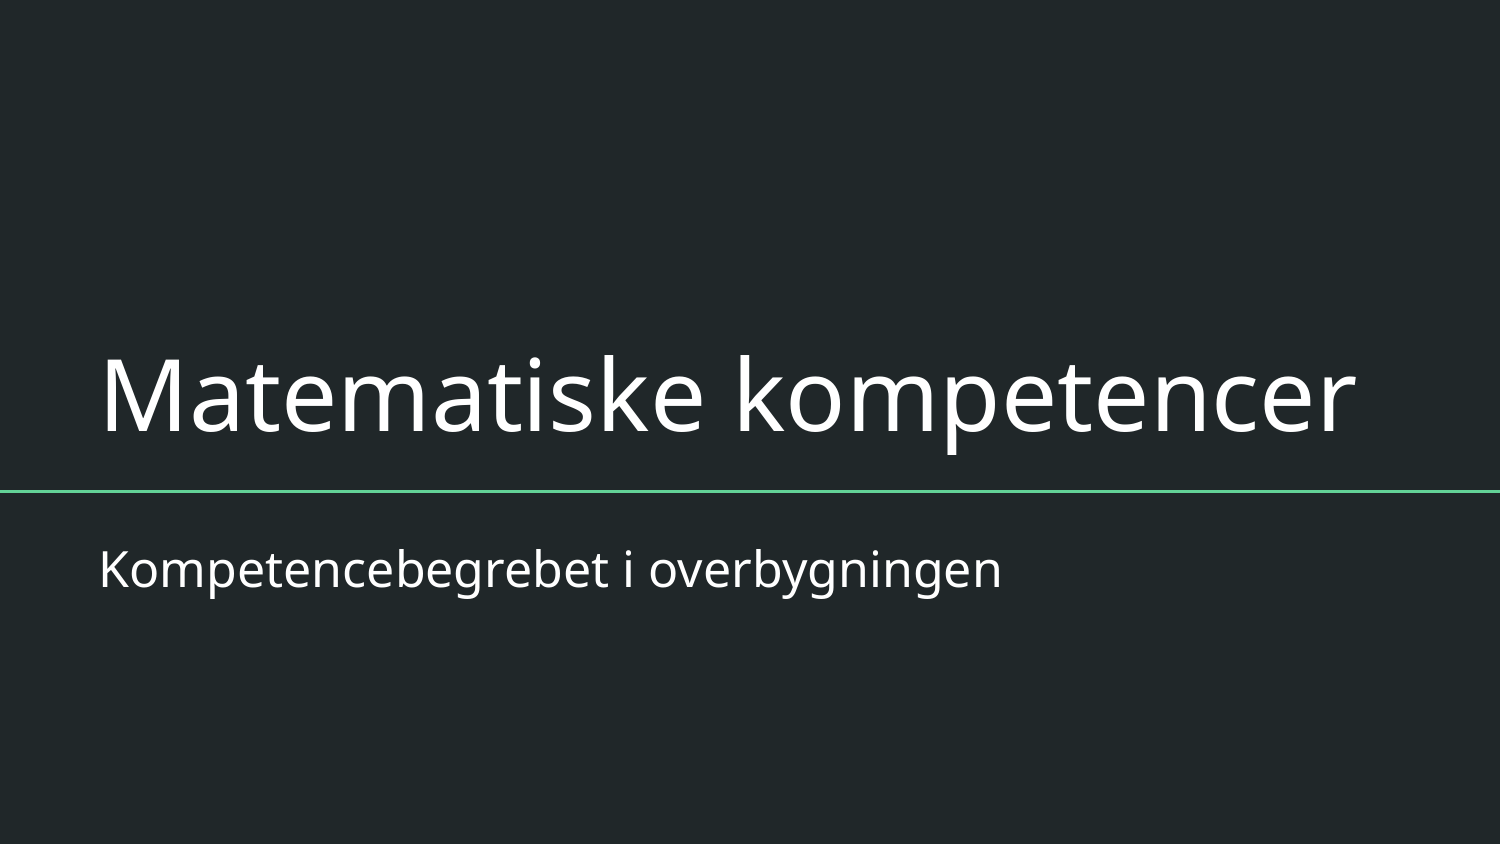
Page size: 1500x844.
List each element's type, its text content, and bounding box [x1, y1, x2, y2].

title Matematiske kompetencer [83, 206, 1417, 467]
subtitle Kompetencebegrebet i overbygningen [83, 522, 1417, 626]
